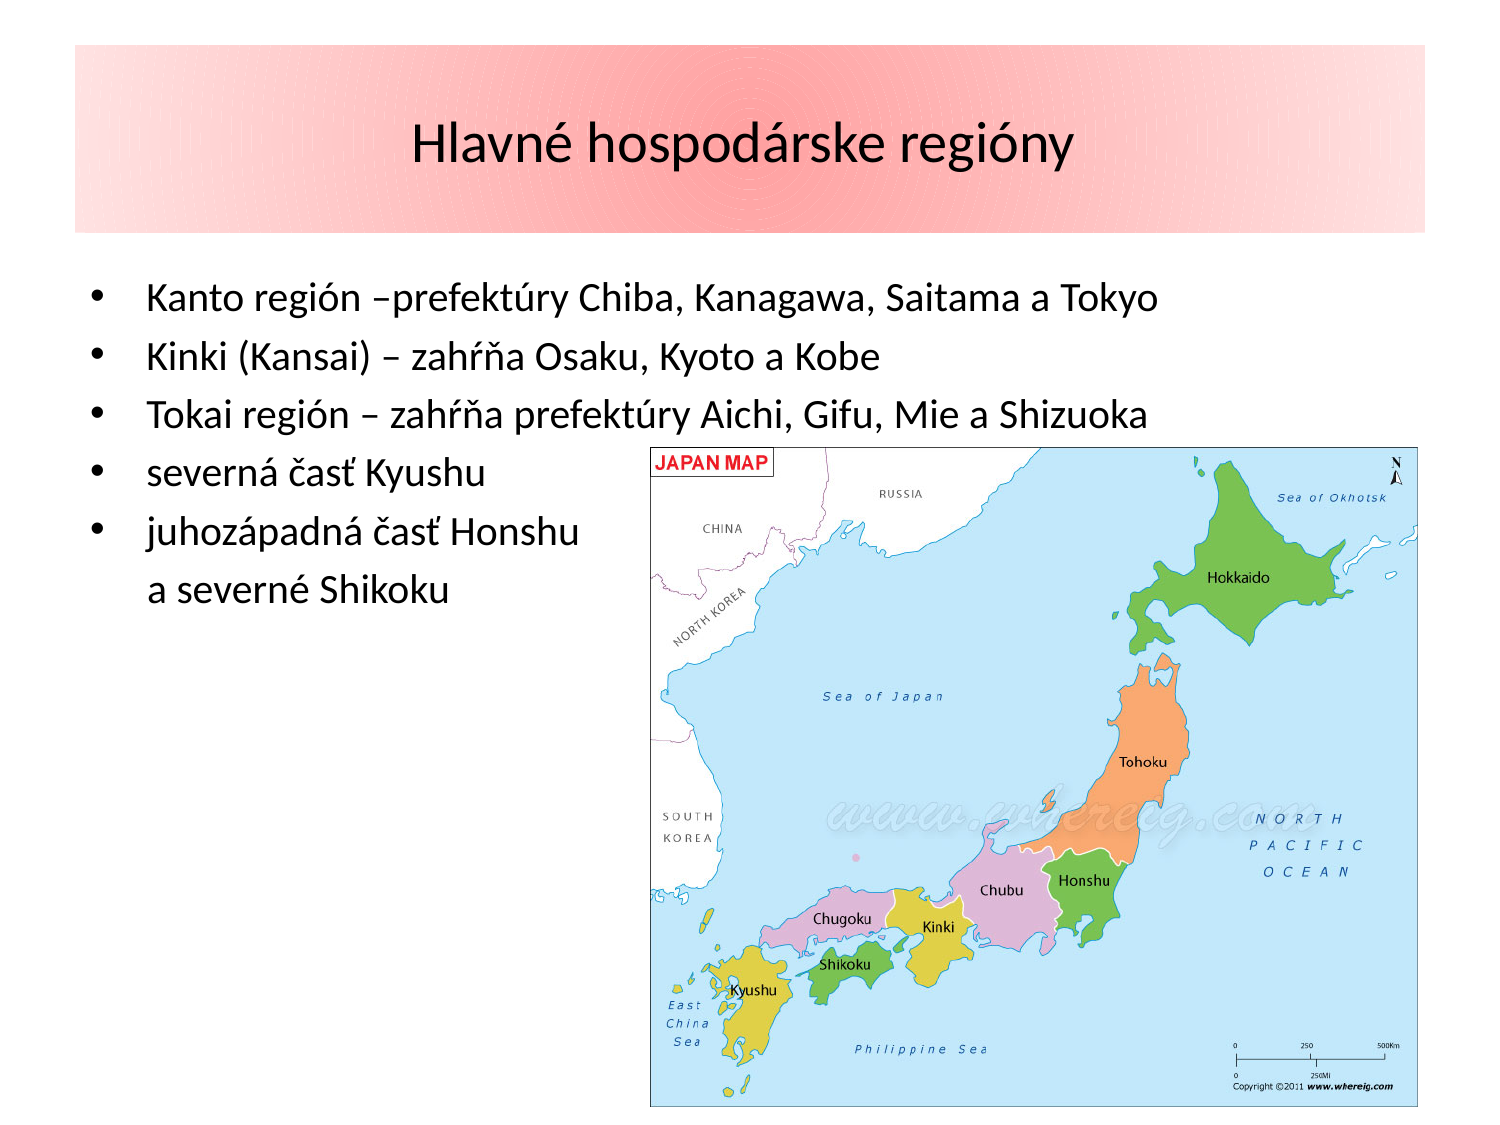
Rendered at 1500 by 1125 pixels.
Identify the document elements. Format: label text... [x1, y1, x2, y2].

picture [650, 447, 1418, 1107]
title Hlavné hospodárske regióny [75, 45, 1425, 233]
list Kanto región –prefektúry Chiba, Kanagawa, Saitama a Tokyo Kinki (Kansai) – zahŕňa Osaku, Kyoto a Kobe Tokai región – zahŕňa prefektúry Aichi, Gifu, Mie a Shizuoka severná časť Kyushu juhozápadná časť Honshu a severné Shikoku [75, 262, 1425, 1005]
